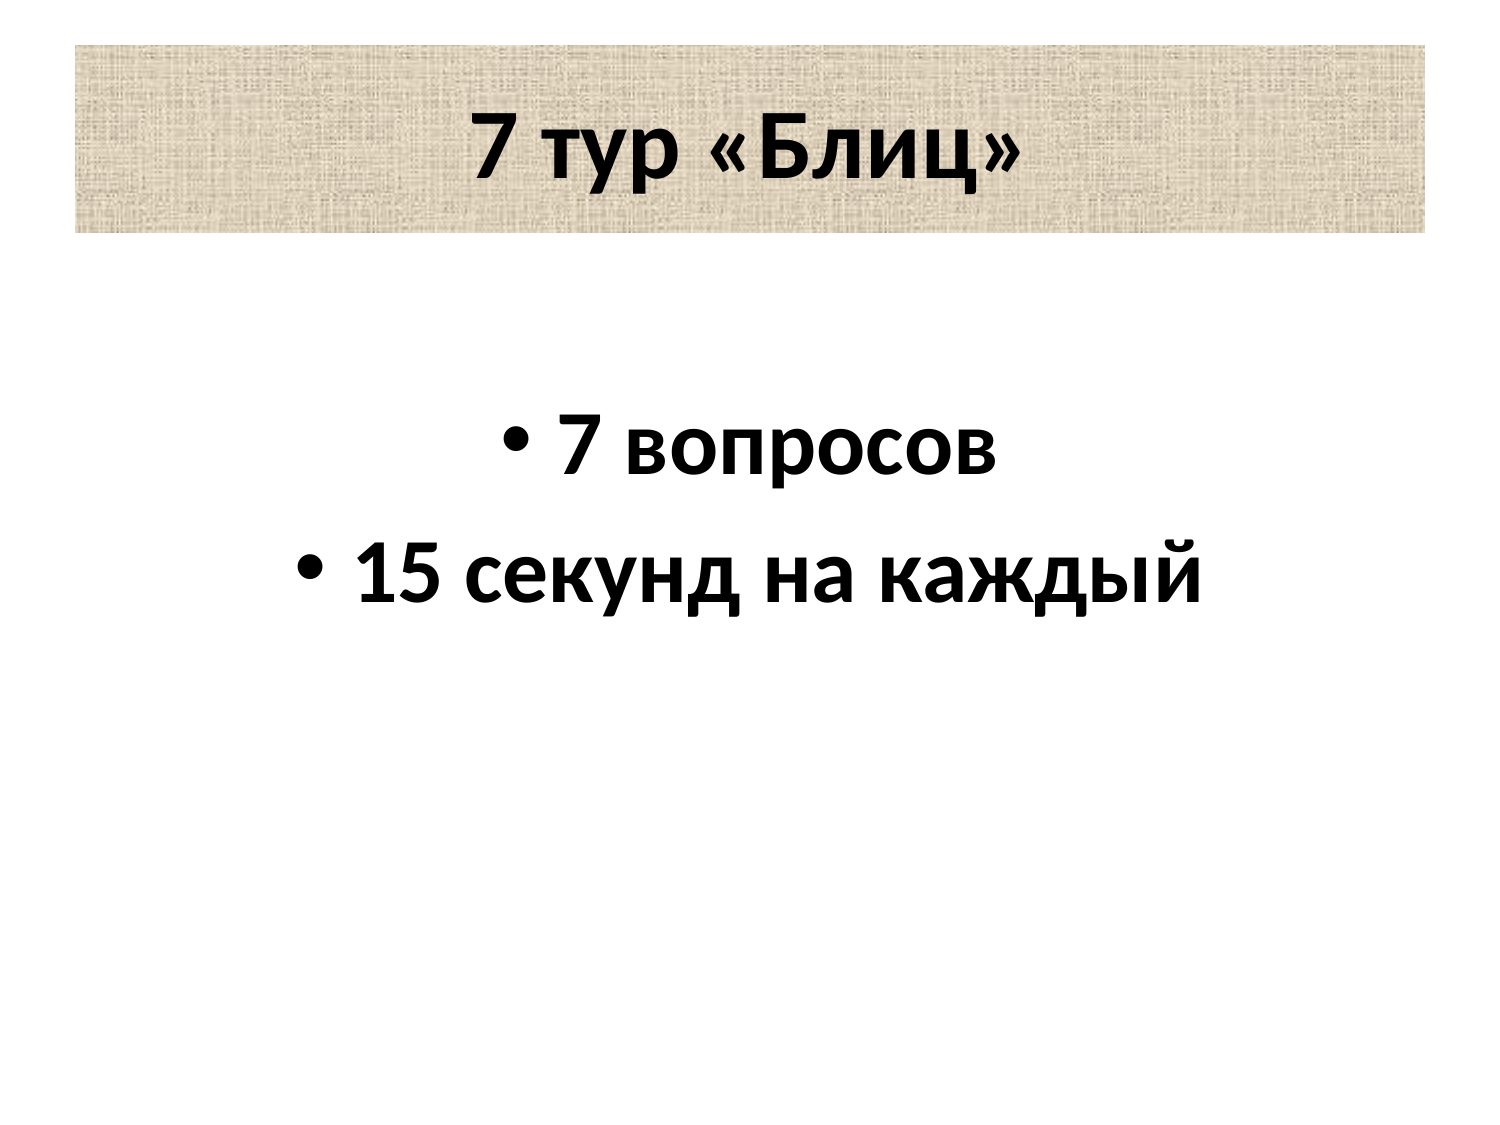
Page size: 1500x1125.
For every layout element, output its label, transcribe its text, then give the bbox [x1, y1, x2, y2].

title 7 тур «Блиц» [75, 45, 1425, 233]
list 7 вопросов 15 секунд на каждый [75, 375, 1425, 1005]
